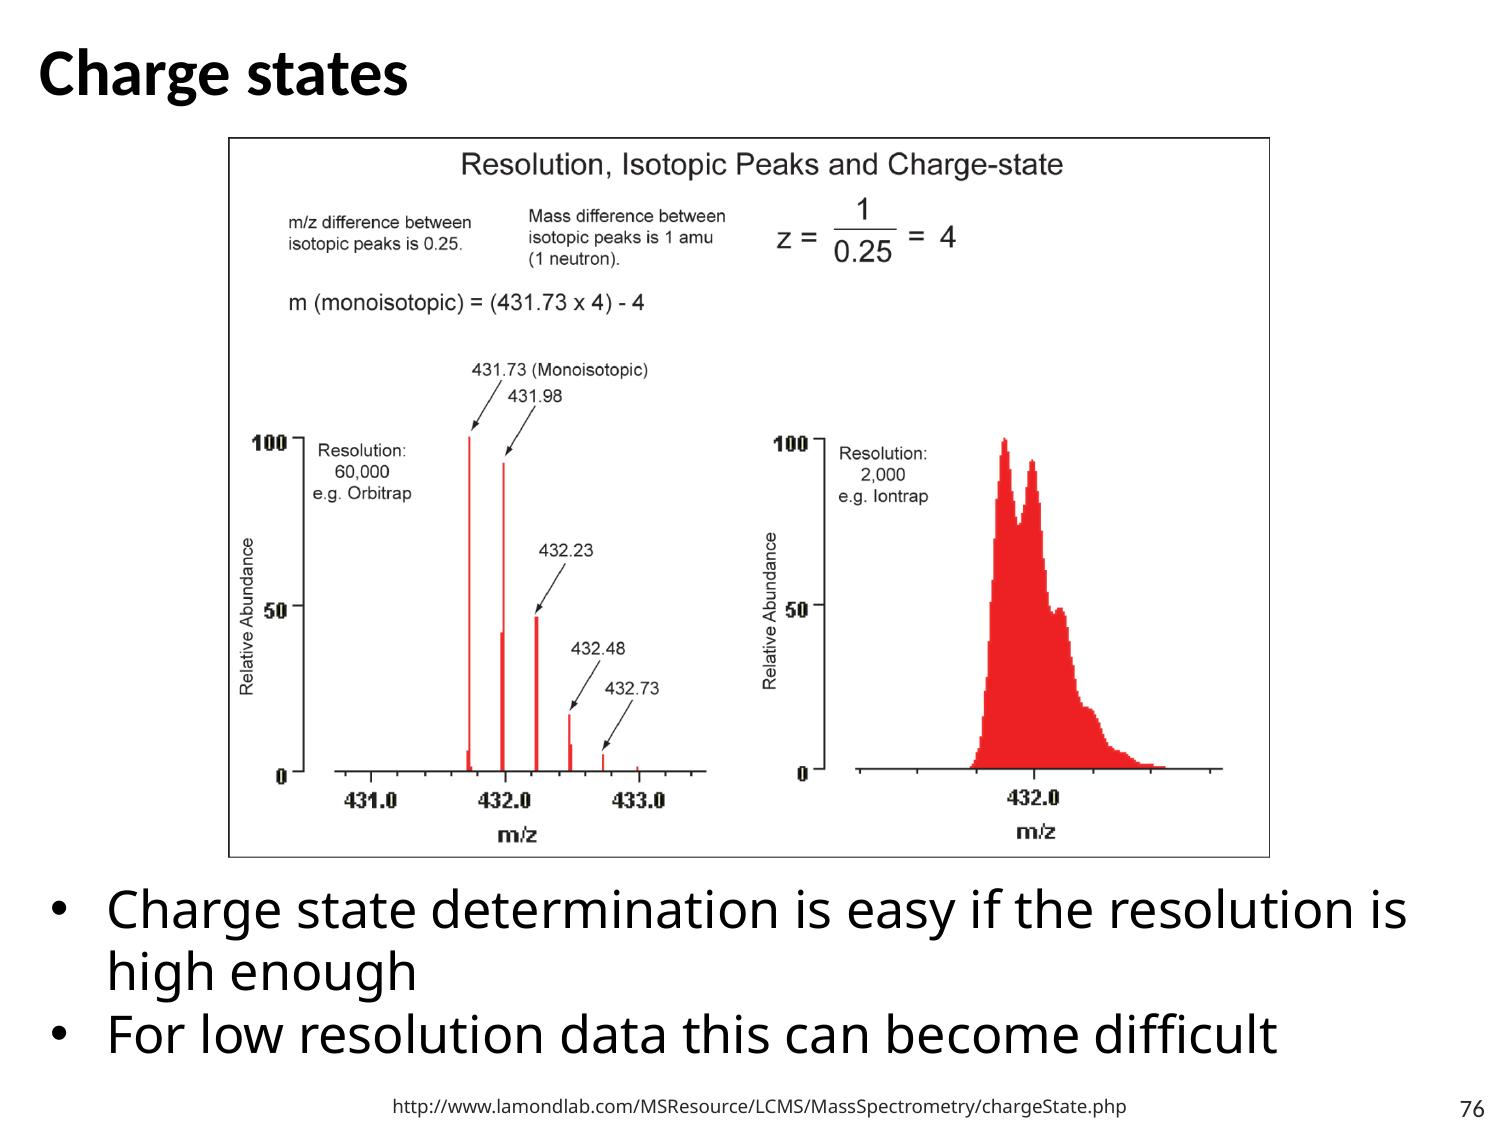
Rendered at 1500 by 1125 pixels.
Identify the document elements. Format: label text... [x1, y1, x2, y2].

picture [228, 137, 1270, 859]
text_box Charge state determination is easy if the resolution is high enough For low resolution data this can become difficult [35, 868, 1461, 1072]
text_box http://www.lamondlab.com/MSResource/LCMS/MassSpectrometry/chargeState.php [377, 1086, 1463, 1125]
title Charge states [24, 12, 1125, 125]
slide_number 76 [1125, 1090, 1500, 1125]
